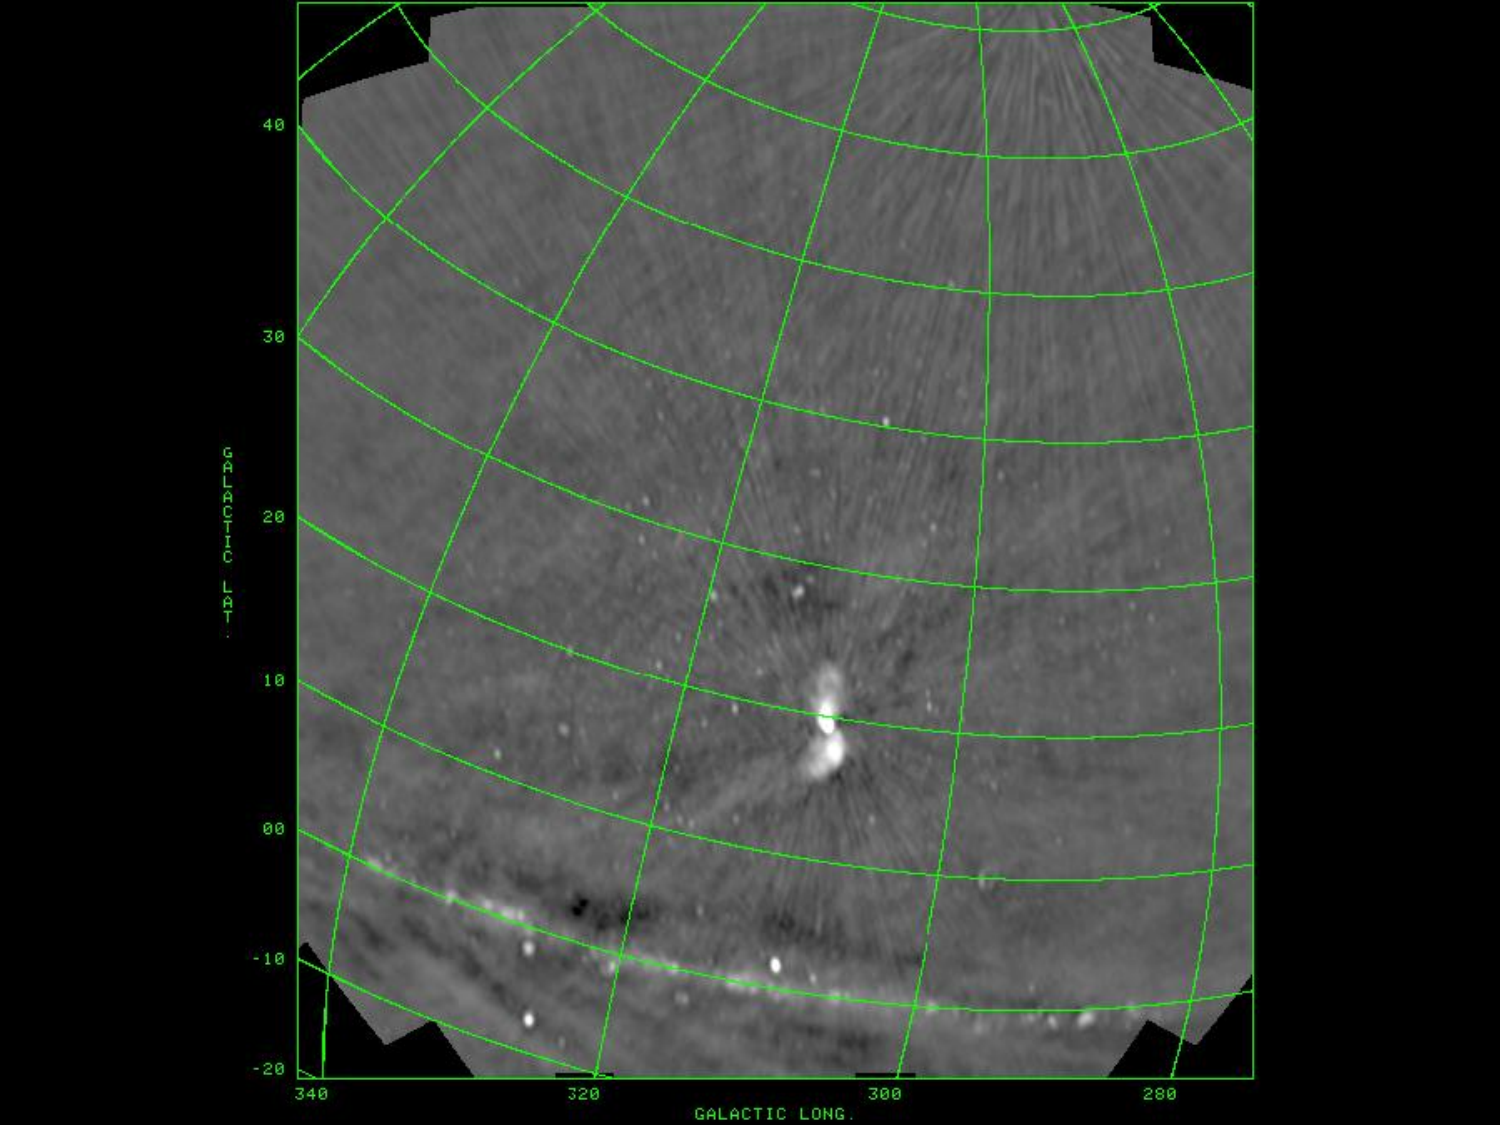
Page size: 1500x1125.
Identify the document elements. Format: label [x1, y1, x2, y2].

picture [218, 0, 1281, 1125]
